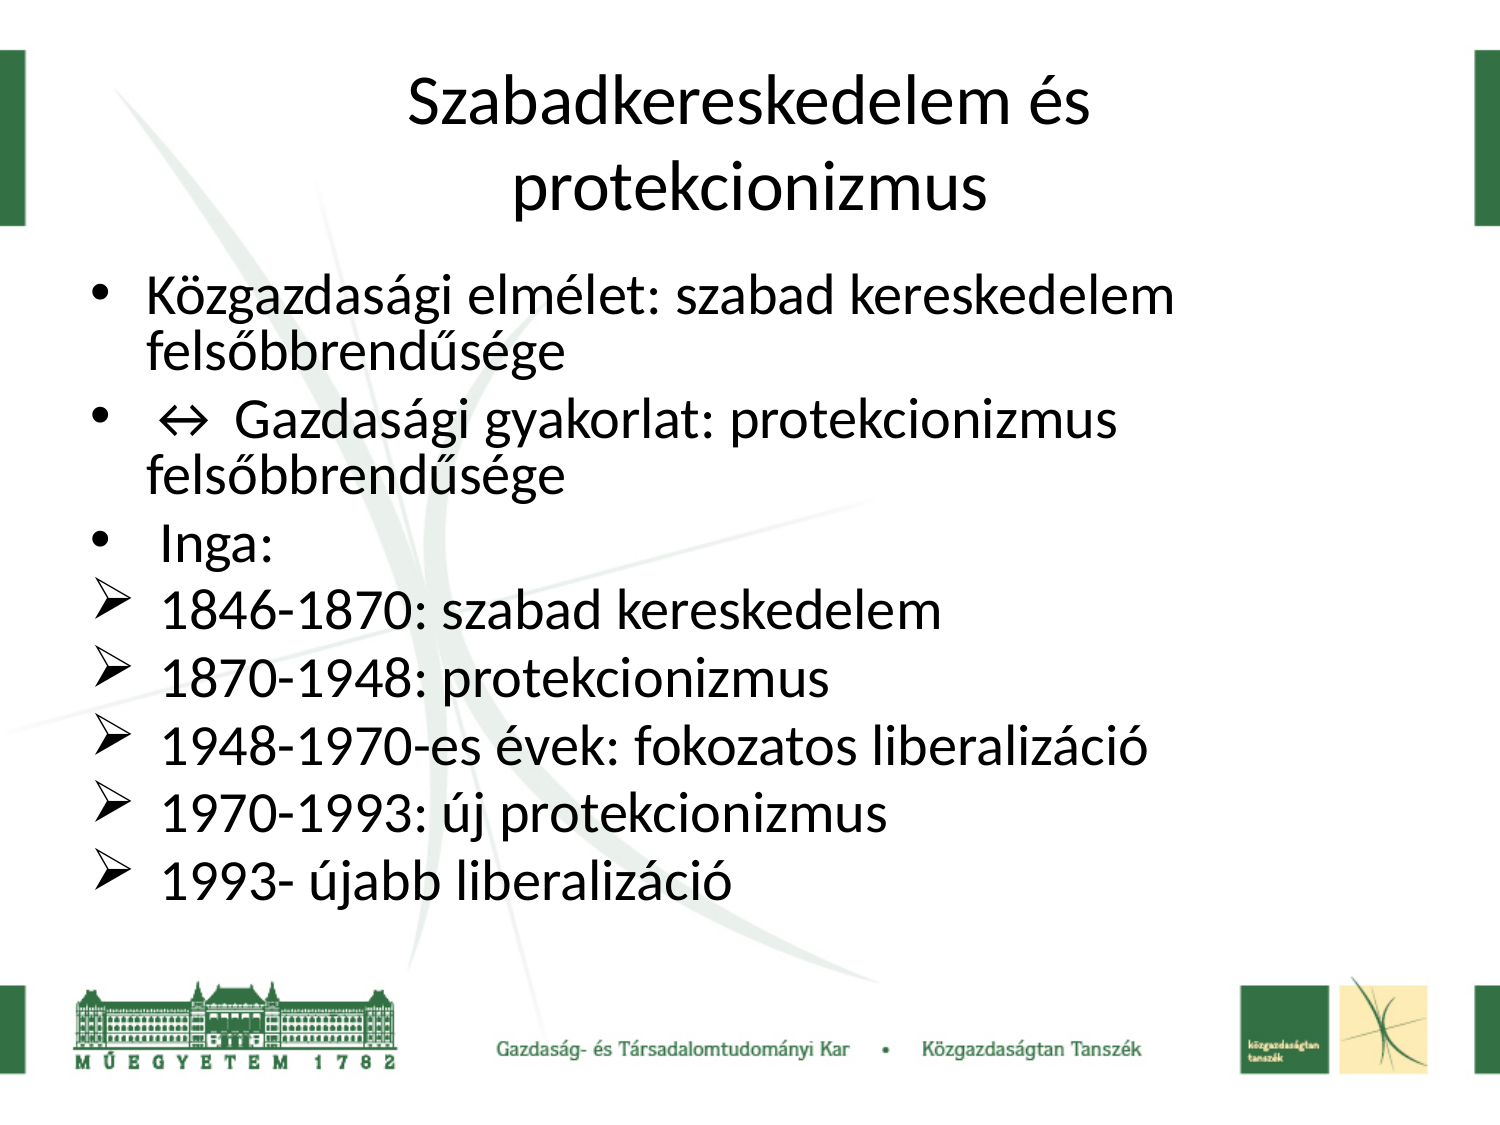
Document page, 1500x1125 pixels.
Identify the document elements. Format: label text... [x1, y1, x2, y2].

picture [0, 0, 1500, 1125]
list Közgazdasági elmélet: szabad kereskedelem felsőbbrendűsége ↔ Gazdasági gyakorlat: protekcionizmus felsőbbrendűsége Inga: 1846-1870: szabad kereskedelem 1870-1948: protekcionizmus 1948-1970-es évek: fokozatos liberalizáció 1970-1993: új protekcionizmus 1993- újabb liberalizáció [74, 262, 1426, 1006]
title Szabadkereskedelem és protekcionizmus [74, 44, 1426, 233]
